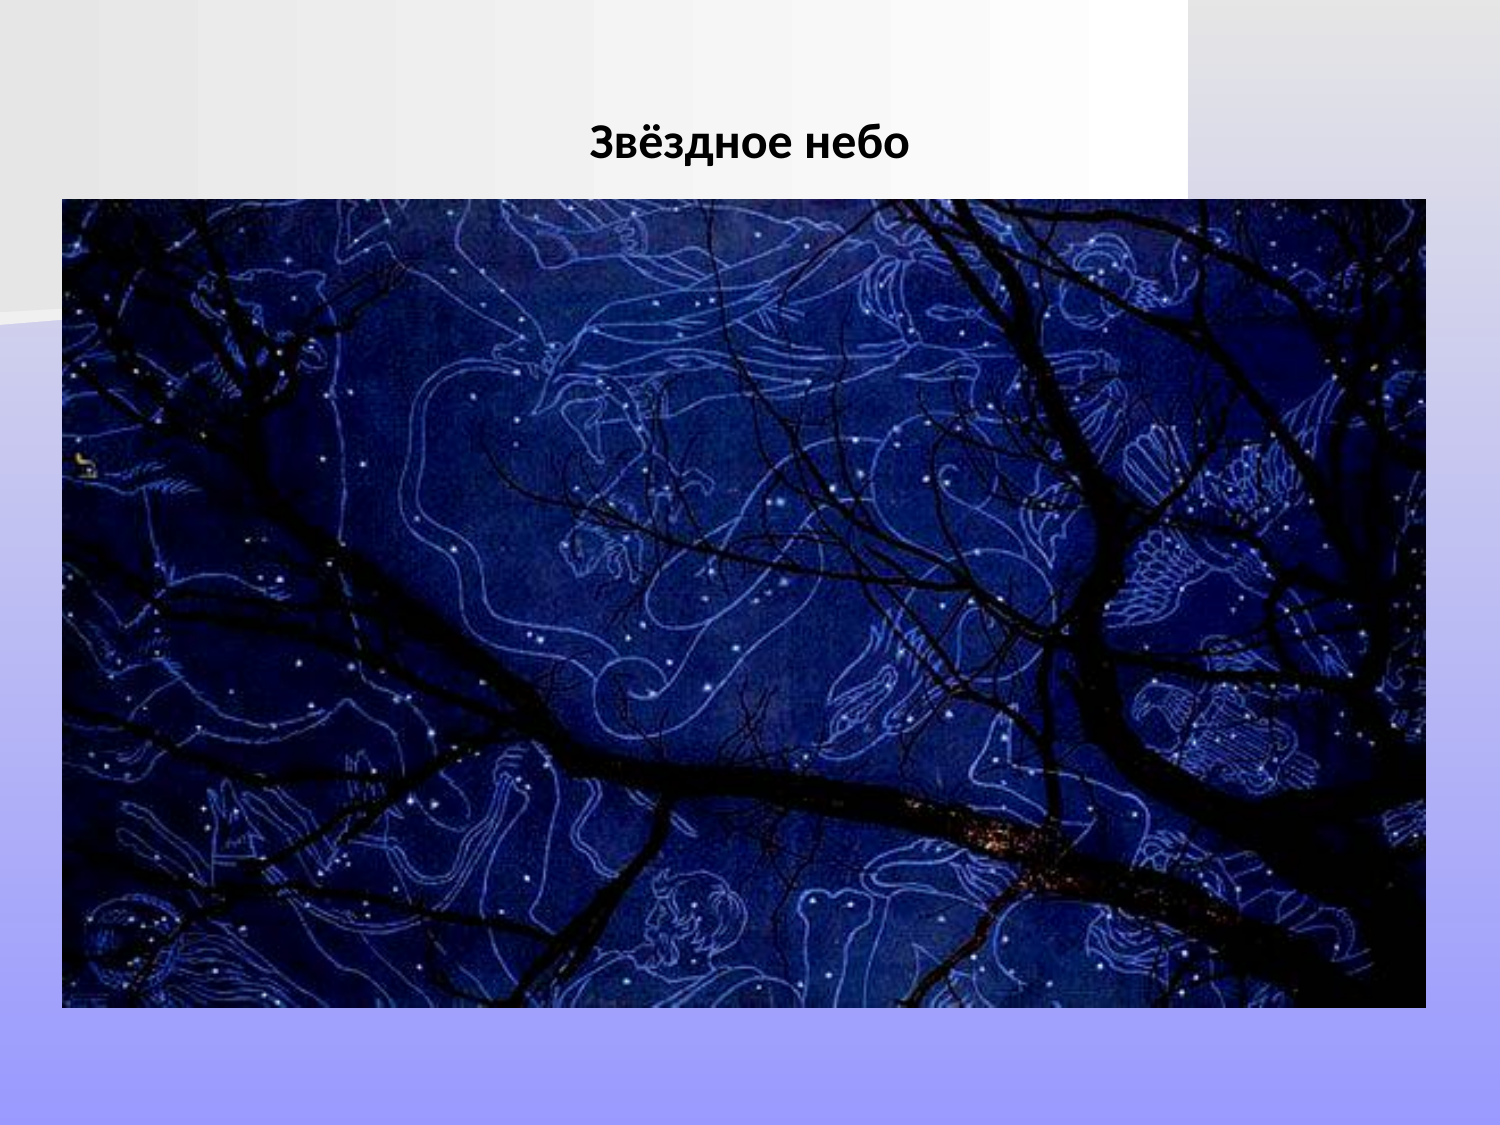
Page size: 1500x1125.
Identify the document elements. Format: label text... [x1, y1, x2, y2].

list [62, 198, 1426, 1008]
title Звёздное небо [74, 44, 1426, 198]
